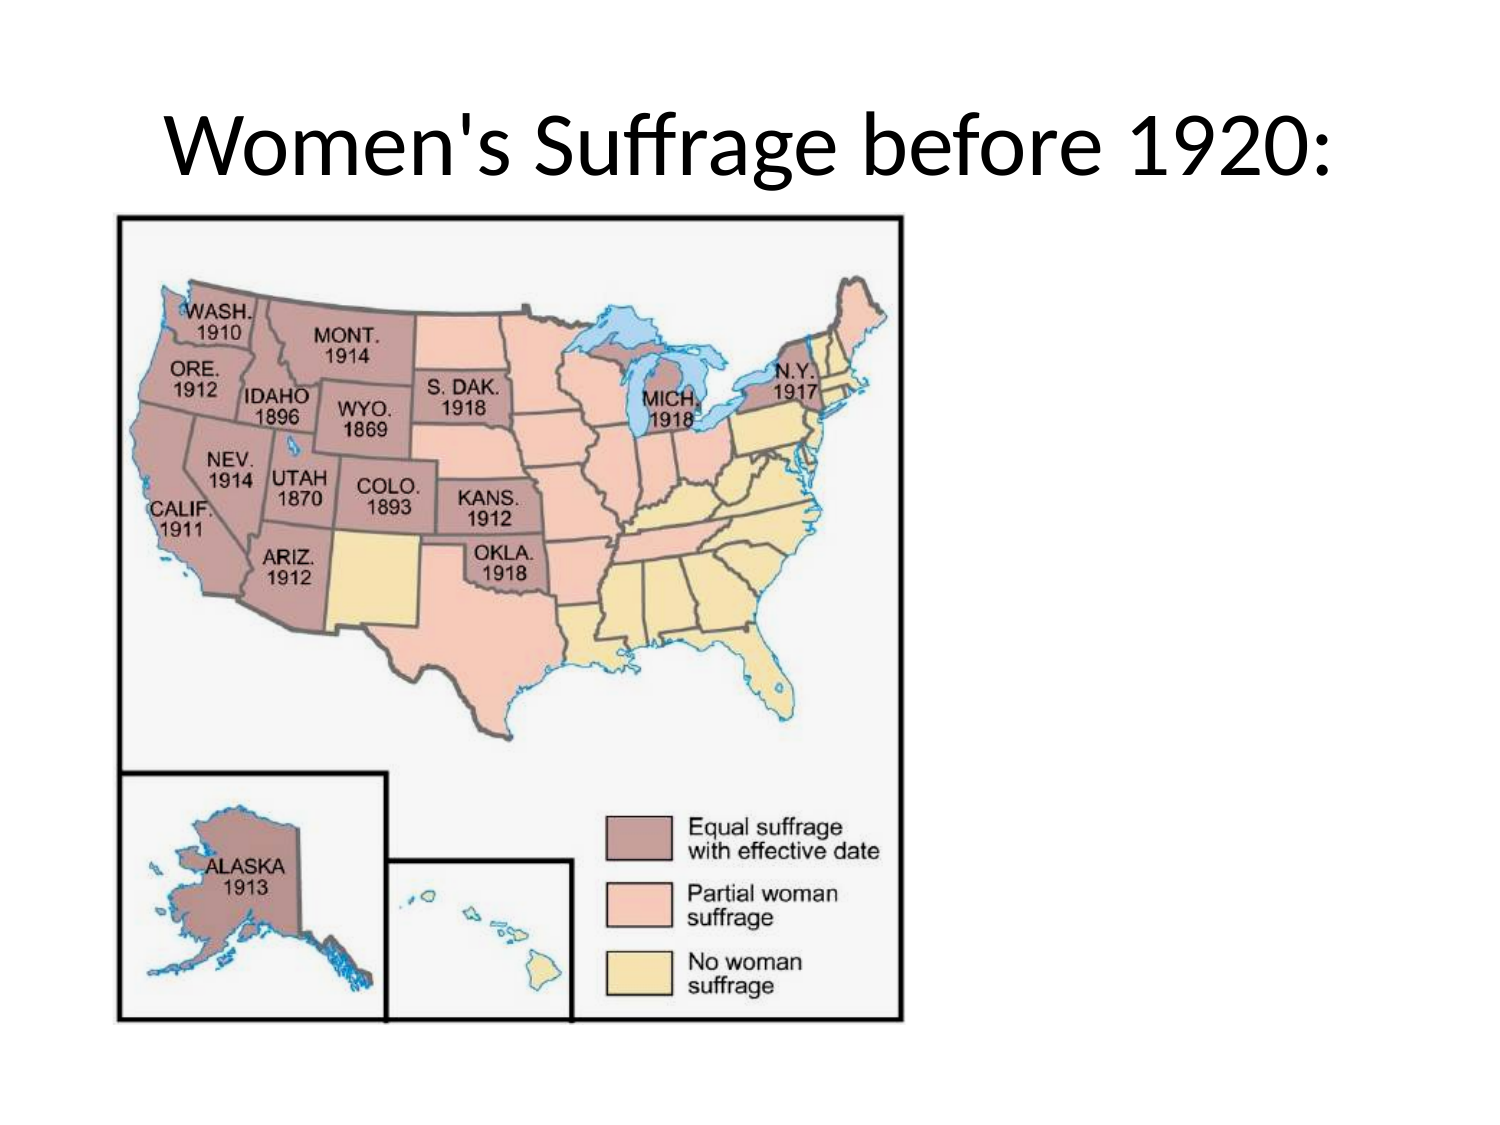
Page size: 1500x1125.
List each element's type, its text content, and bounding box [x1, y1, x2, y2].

title Women's Suffrage before 1920: [74, 44, 1426, 233]
picture [112, 212, 906, 1026]
